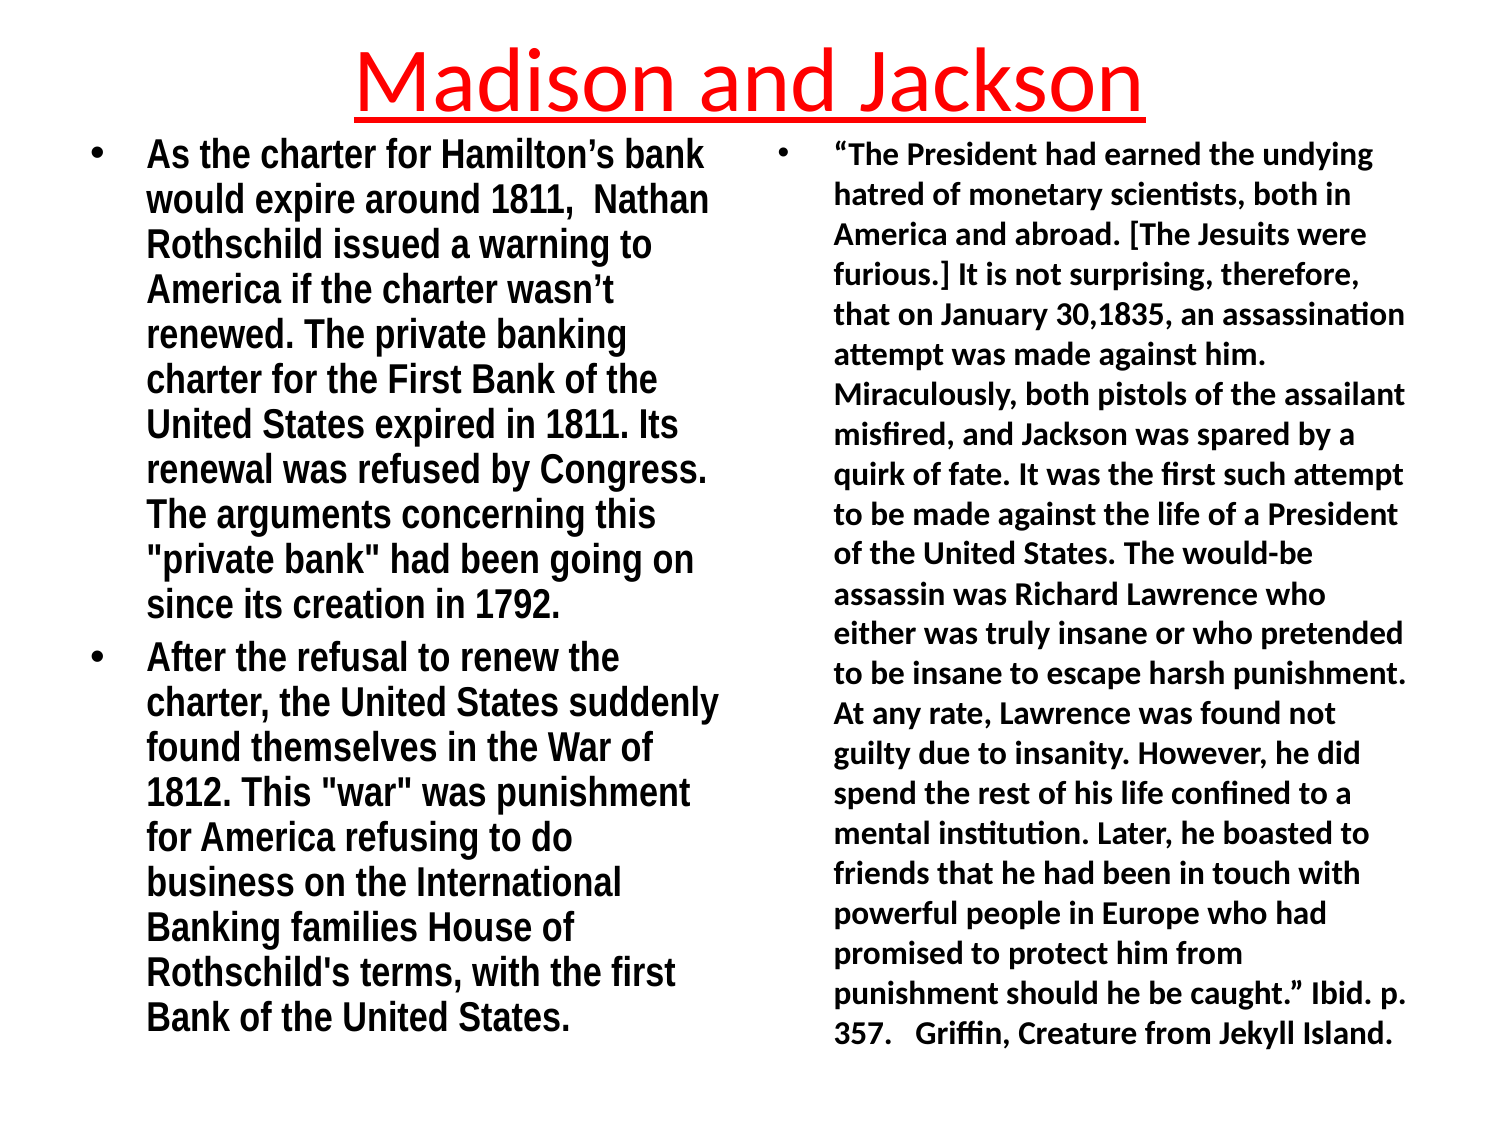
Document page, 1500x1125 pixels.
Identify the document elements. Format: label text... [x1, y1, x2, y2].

title Madison and Jackson [75, 0, 1425, 150]
list As the charter for Hamilton’s bank would expire around 1811, Nathan Rothschild issued a warning to America if the charter wasn’t renewed. The private banking charter for the First Bank of the United States expired in 1811. Its renewal was refused by Congress. The arguments concerning this "private bank" had been going on since its creation in 1792. After the refusal to renew the charter, the United States suddenly found themselves in the War of 1812. This "war" was punishment for America refusing to do business on the International Banking families House of Rothschild's terms, with the first Bank of the United States. [75, 125, 738, 1005]
list “The President had earned the undying hatred of monetary scientists, both in America and abroad. [The Jesuits were furious.] It is not surprising, therefore, that on January 30,1835, an assassination attempt was made against him. Miraculously, both pistols of the assailant misfired, and Jackson was spared by a quirk of fate. It was the first such attempt to be made against the life of a President of the United States. The would-be assassin was Richard Lawrence who either was truly insane or who pretended to be insane to escape harsh punishment. At any rate, Lawrence was found not guilty due to insanity. However, he did spend the rest of his life confined to a mental institution. Later, he boasted to friends that he had been in touch with powerful people in Europe who had promised to protect him from punishment should he be caught.” Ibid. p. 357. Griffin, Creature from Jekyll Island. [762, 125, 1425, 1005]
